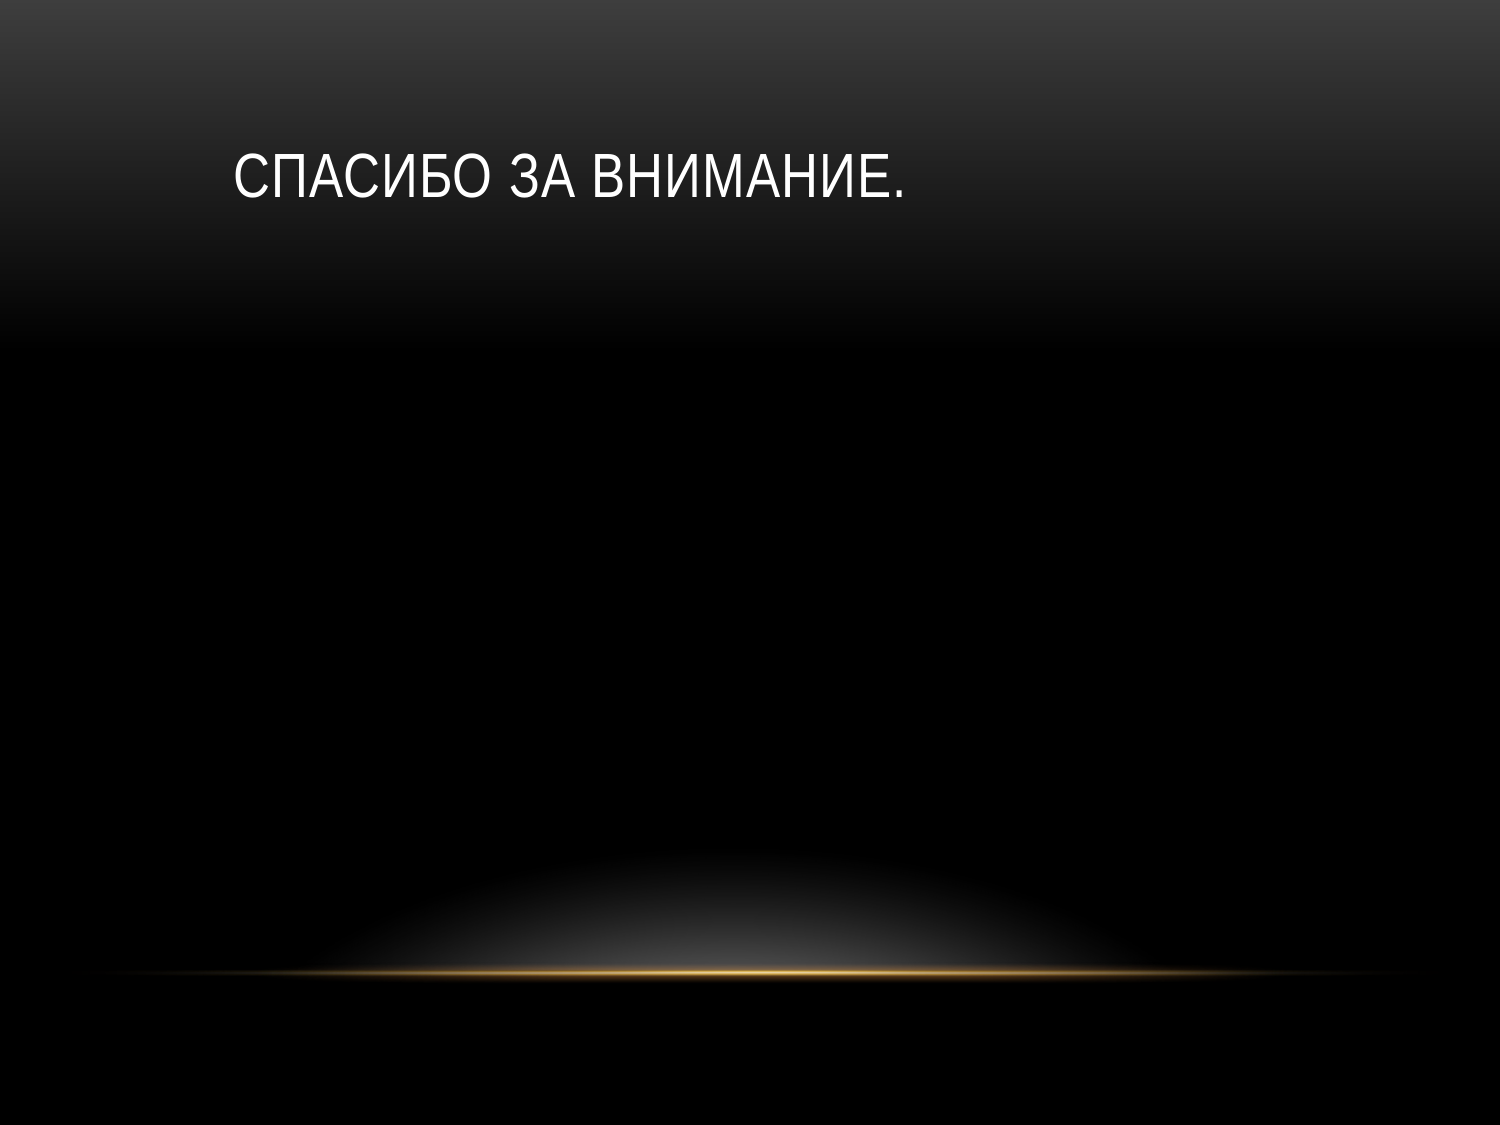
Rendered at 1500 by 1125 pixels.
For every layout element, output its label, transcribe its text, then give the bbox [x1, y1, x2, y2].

picture [0, 0, 1500, 1125]
title Спасибо за внимание. [218, 4, 1259, 218]
